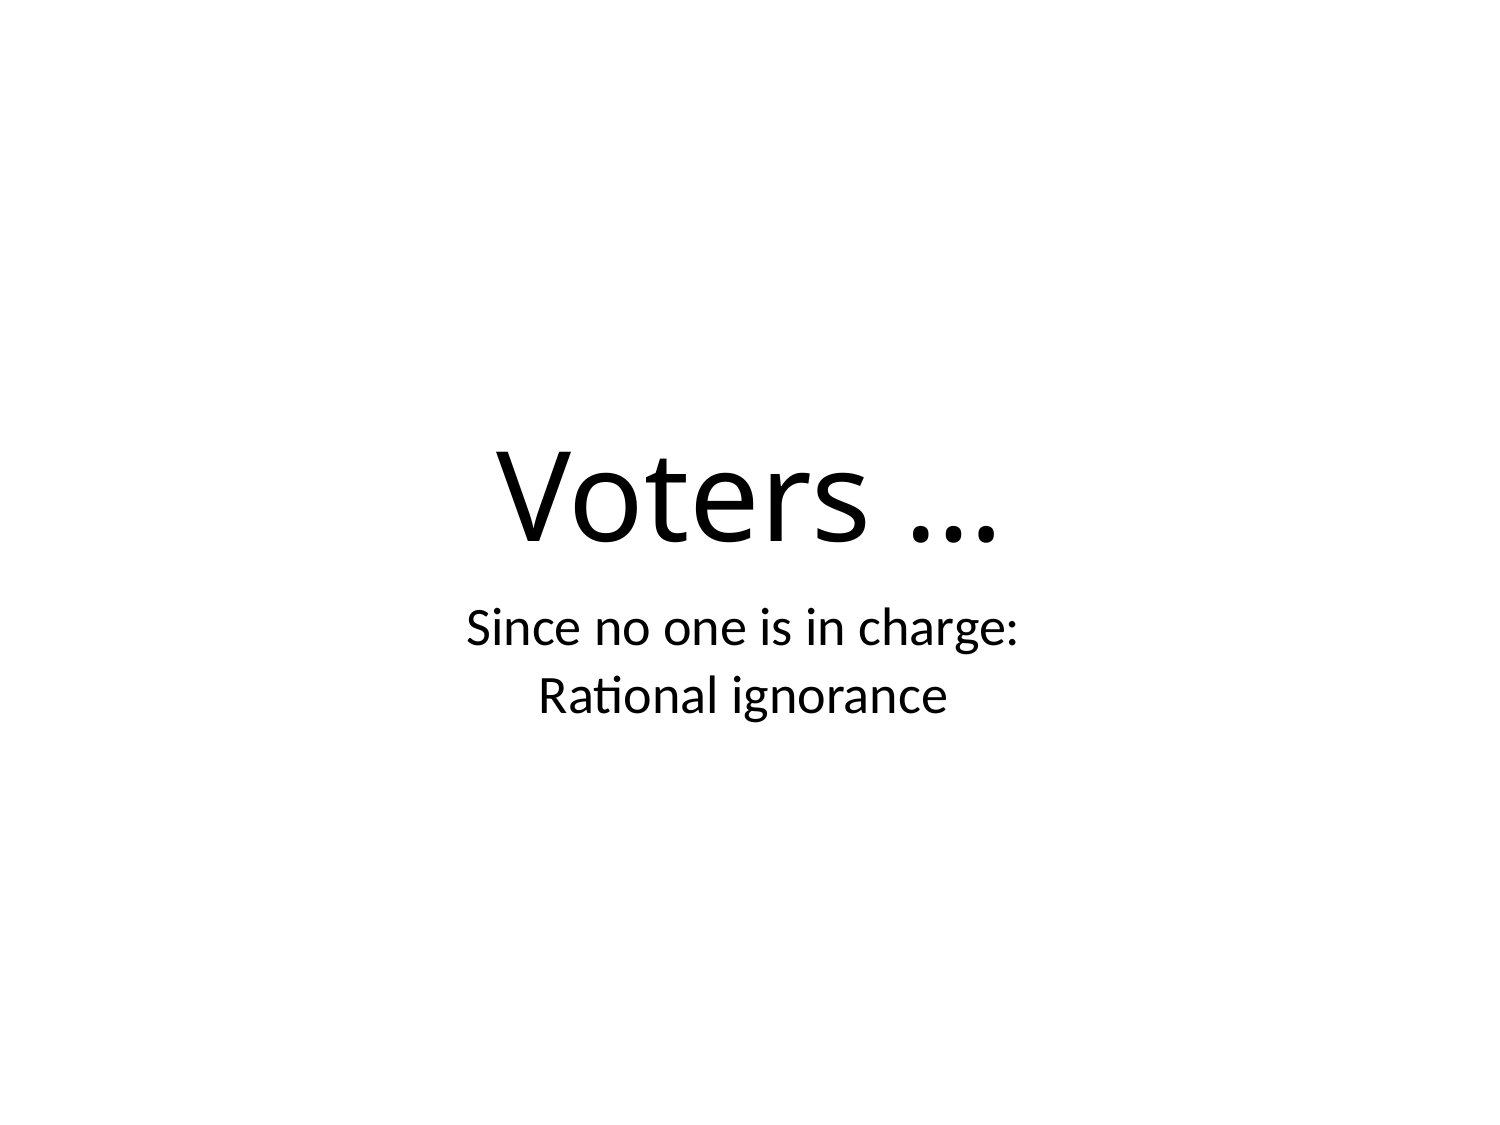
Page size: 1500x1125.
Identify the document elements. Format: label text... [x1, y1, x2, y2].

title Voters … [112, 184, 1388, 576]
subtitle Since no one is in charge: Rational ignorance [187, 590, 1313, 863]
